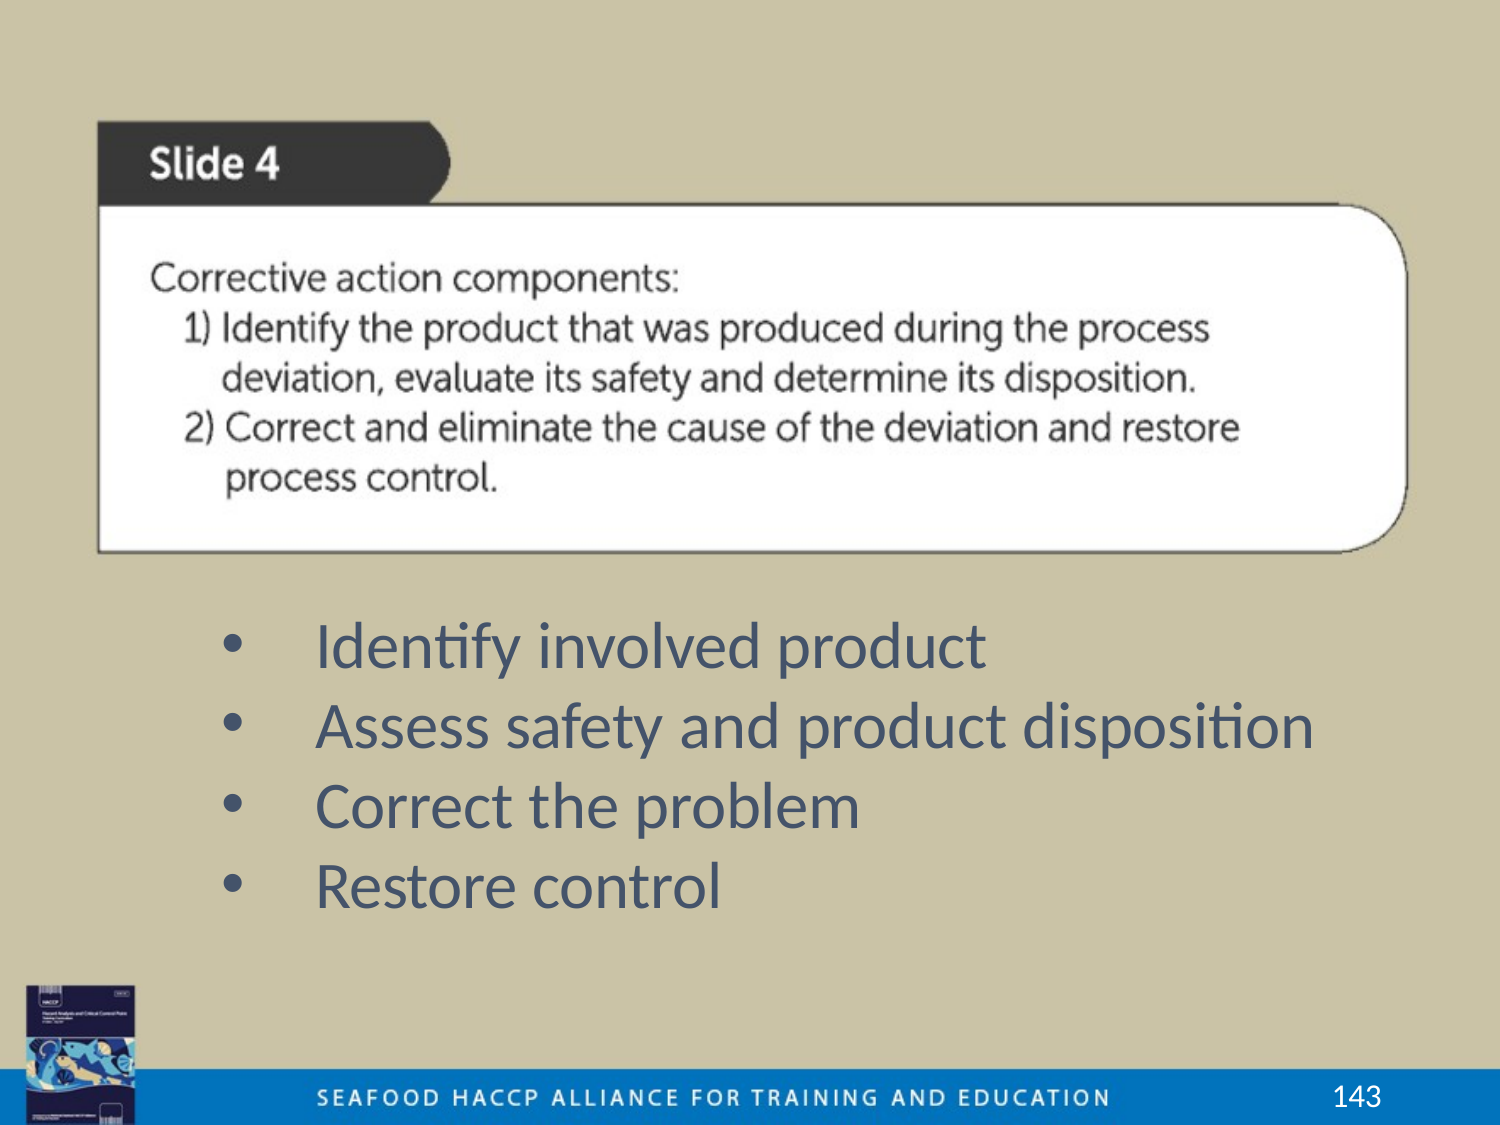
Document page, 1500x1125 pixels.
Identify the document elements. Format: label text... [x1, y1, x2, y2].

picture [0, 0, 1500, 1125]
text_box Identify involved product Assess safety and product disposition Correct the problem Restore control [219, 599, 1326, 922]
slide_number 141 [1325, 1080, 1391, 1125]
